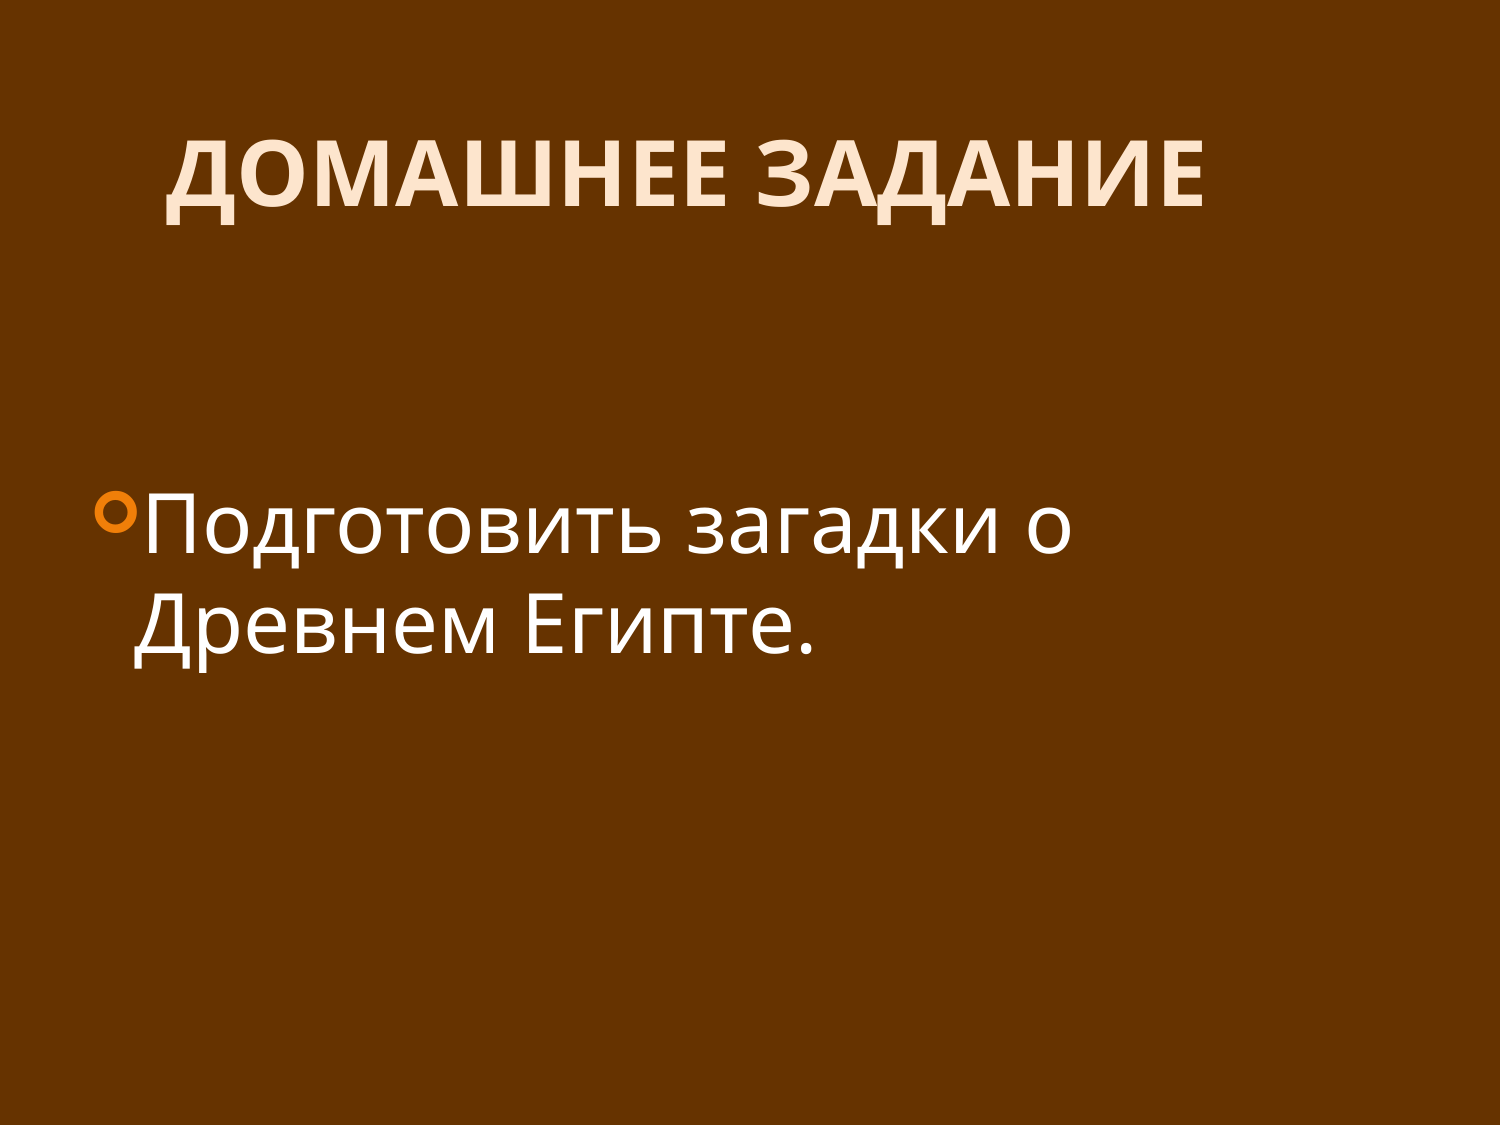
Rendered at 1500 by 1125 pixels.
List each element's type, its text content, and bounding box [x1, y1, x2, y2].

list Подготовить загадки о Древнем Египте. [75, 462, 1300, 1062]
title ДОМАШНЕЕ ЗАДАНИЕ [75, 45, 1300, 233]
